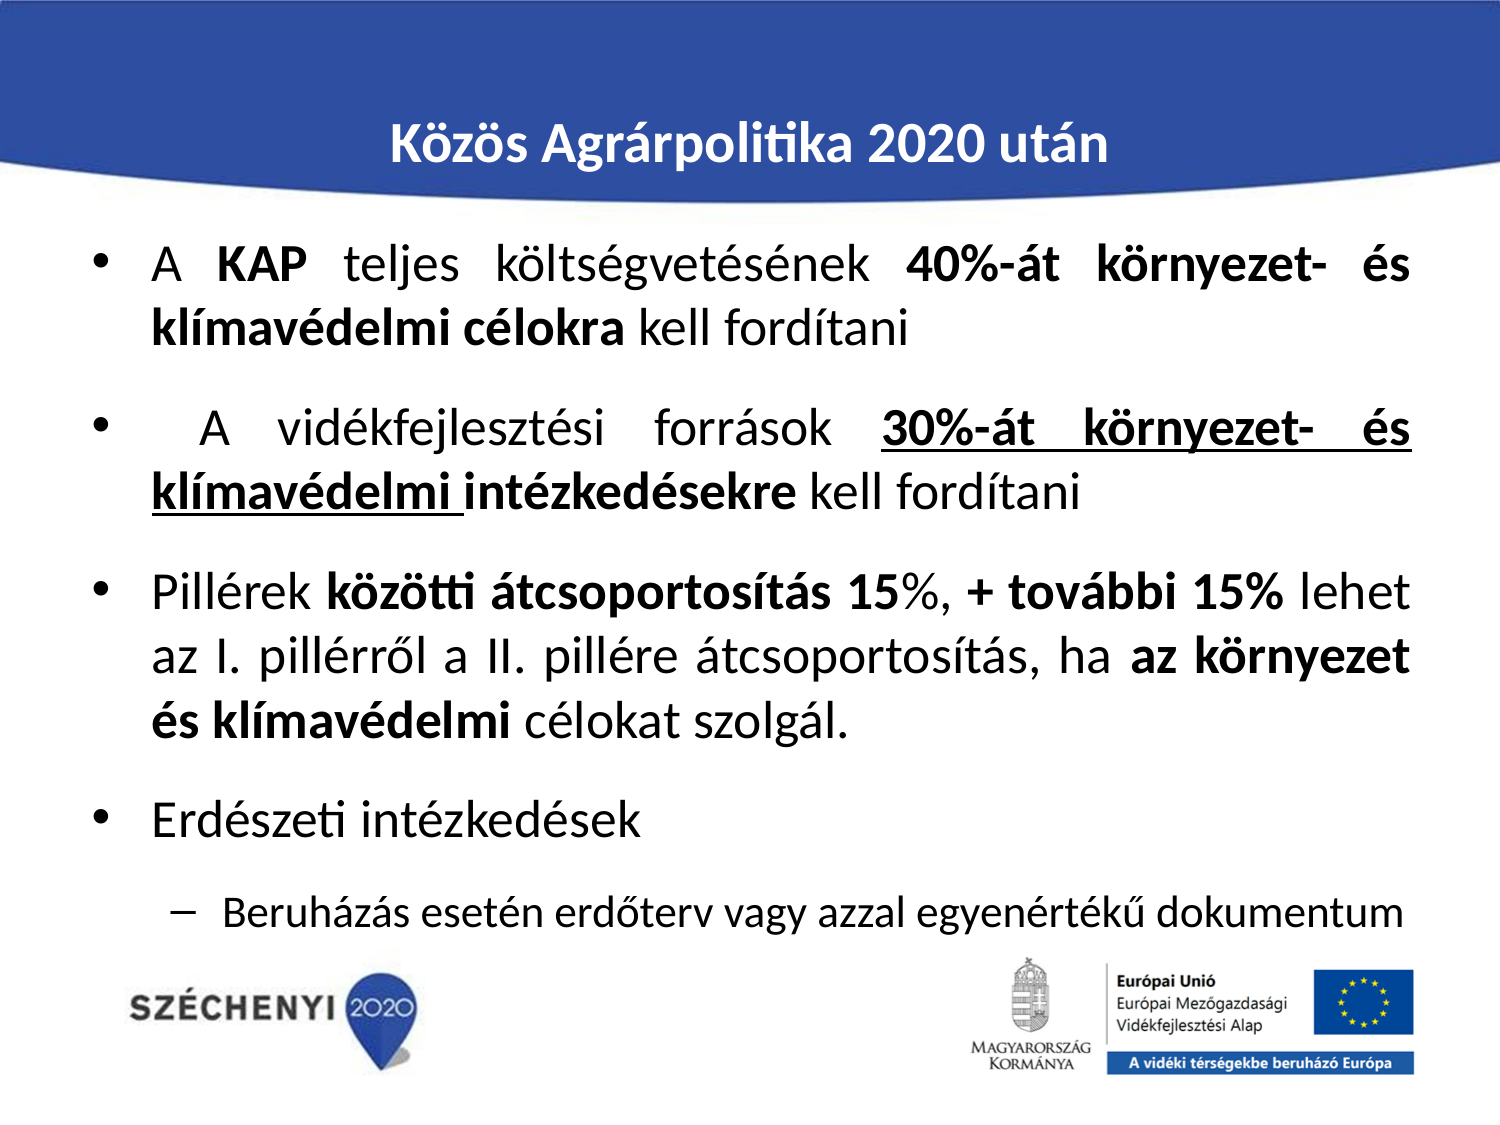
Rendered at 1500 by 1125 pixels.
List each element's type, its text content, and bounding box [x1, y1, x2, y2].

title Közös Agrárpolitika 2020 után [75, 37, 1425, 241]
list A KAP teljes költségvetésének 40%-át környezet- és klímavédelmi célokra kell fordítani A vidékfejlesztési források 30%-át környezet- és klímavédelmi intézkedésekre kell fordítani Pillérek közötti átcsoportosítás 15%, + további 15% lehet az I. pillérről a II. pillére átcsoportosítás, ha az környezet és klímavédelmi célokat szolgál. Erdészeti intézkedések Beruházás esetén erdőterv vagy azzal egyenértékű dokumentum [76, 219, 1427, 963]
picture [0, 0, 1500, 1125]
